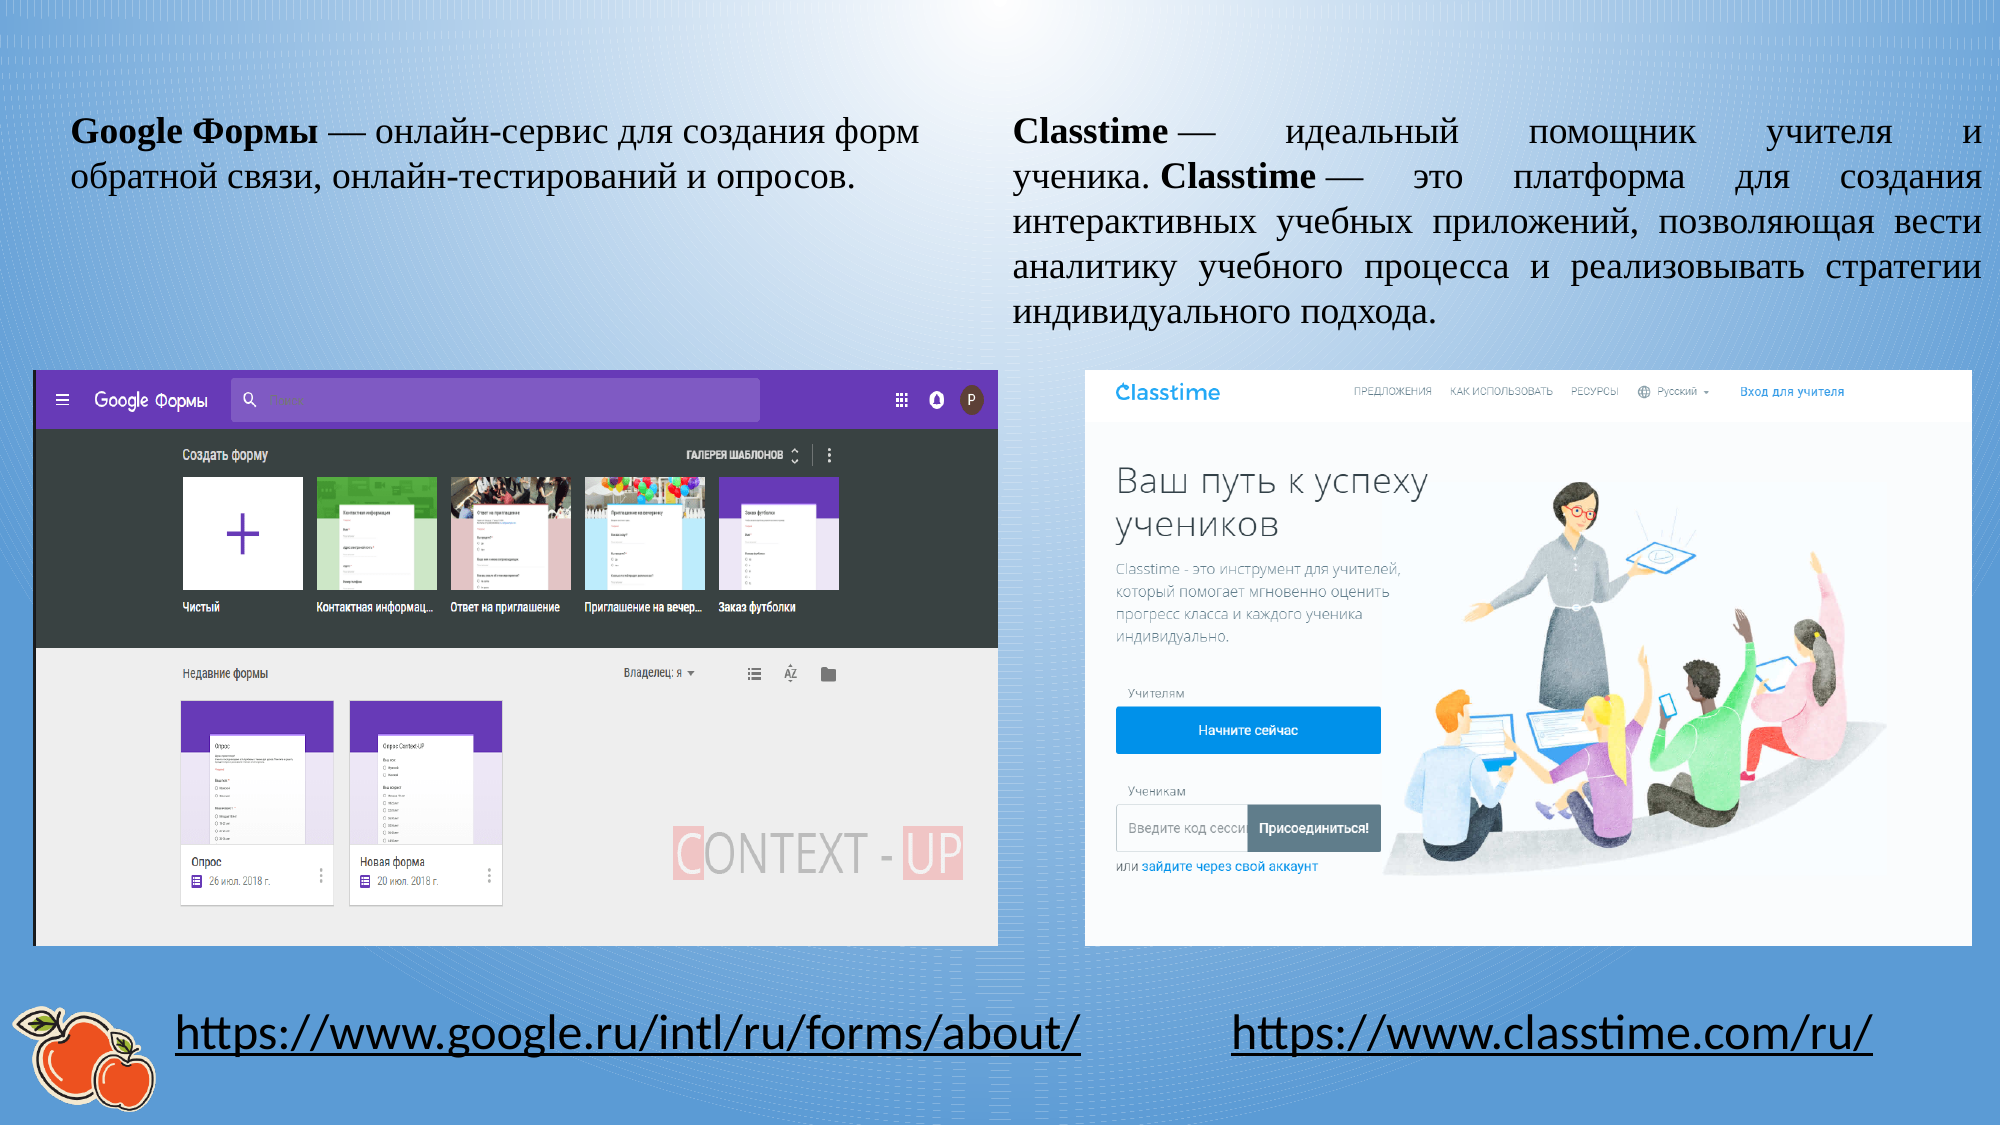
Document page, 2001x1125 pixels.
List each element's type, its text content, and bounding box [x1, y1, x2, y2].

picture [33, 370, 998, 946]
picture [1085, 370, 1972, 946]
text_box https://www.classtime.com/ru/ [1216, 992, 1900, 1067]
text_box Google Формы — онлайн-сервис для создания форм обратной связи, онлайн-тестирований и опросов. [55, 98, 997, 203]
text_box Classtime — идеальный помощник учителя и ученика. Classtime — это платформа для создания интерактивных учебных приложений, позволяющая вести аналитику учебного процесса и реализовывать стратегии индивидуального подхода. [997, 98, 1998, 338]
text_box https://www.google.ru/intl/ru/forms/about/ [159, 992, 1108, 1067]
picture [12, 1006, 156, 1112]
